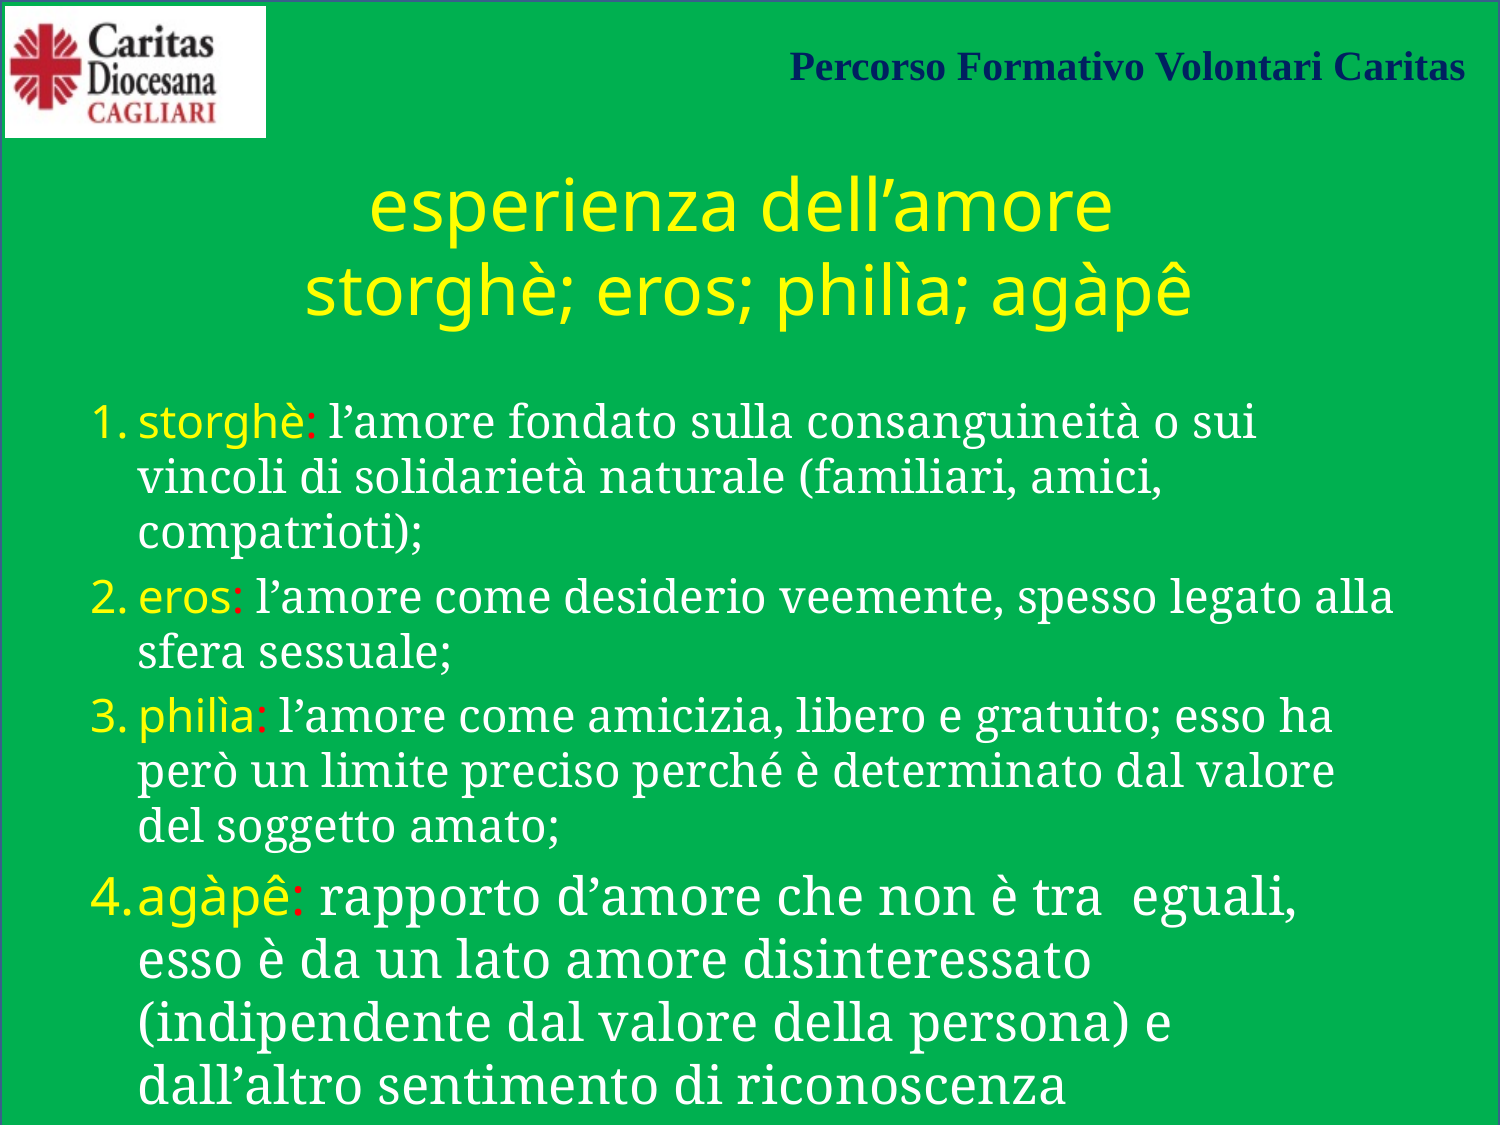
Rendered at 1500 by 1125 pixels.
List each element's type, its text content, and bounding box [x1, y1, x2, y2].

list storghè: l’amore fondato sulla consanguineità o sui vincoli di solidarietà naturale (familiari, amici, compatrioti); eros: l’amore come desiderio veemente, spesso legato alla sfera sessuale; philìa: l’amore come amicizia, libero e gratuito; esso ha però un limite preciso perché è determinato dal valore del soggetto amato; agàpê: rapporto d’amore che non è tra eguali, esso è da un lato amore disinteressato (indipendente dal valore della persona) e dall’altro sentimento di riconoscenza [75, 385, 1425, 1125]
picture [5, 6, 266, 138]
title esperienza dell’amore storghè; eros; philìa; agàpê [75, 150, 1425, 339]
text_box [0, 0, 1500, 1125]
text_box Percorso Formativo Volontari Caritas [270, 30, 1475, 96]
